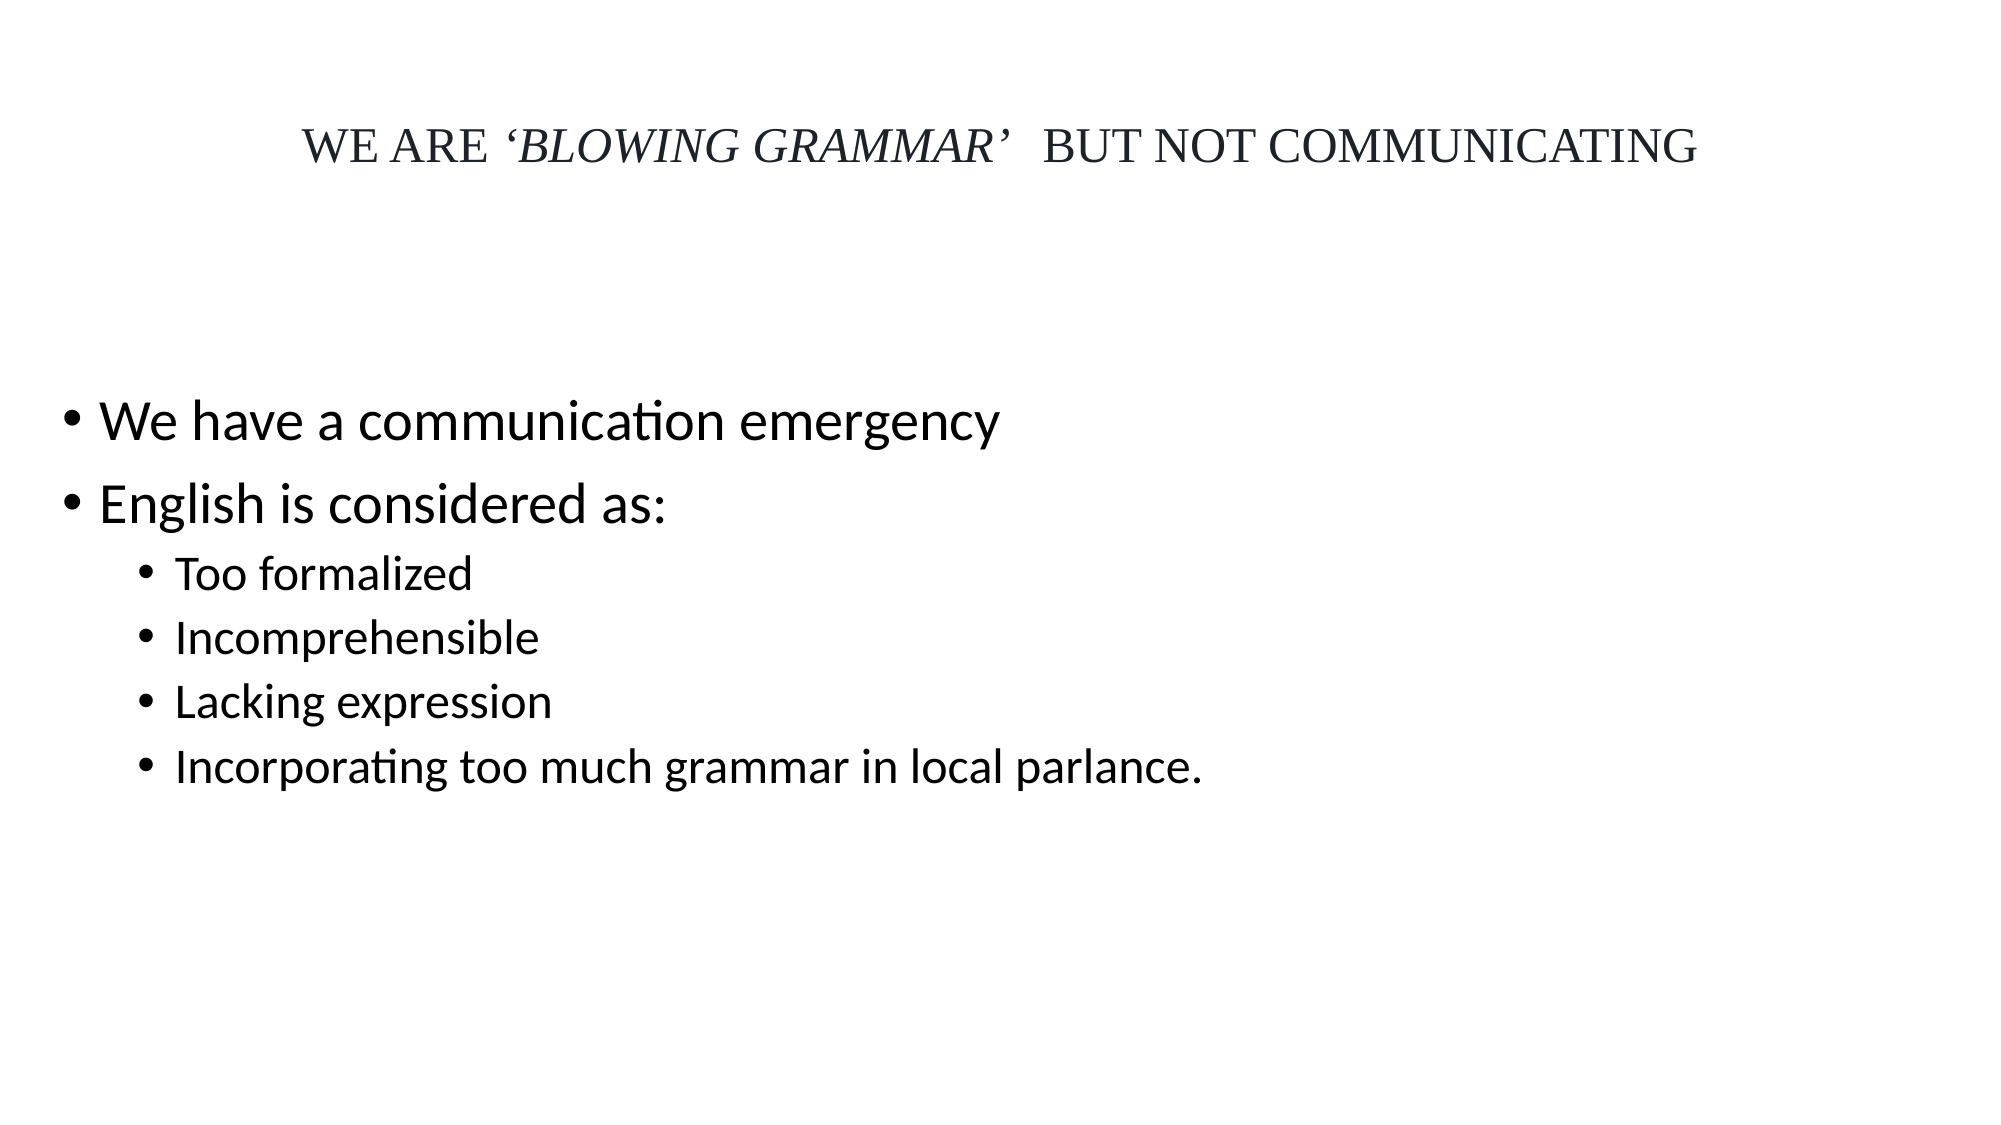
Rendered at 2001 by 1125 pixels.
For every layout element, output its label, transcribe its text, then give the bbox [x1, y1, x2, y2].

title WE ARE ‘BLOWING GRAMMAR’ BUT NOT COMMUNICATING [137, 59, 1863, 278]
list We have a communication emergency English is considered as: Too formalized Incomprehensible Lacking expression Incorporating too much grammar in local parlance. [47, 382, 1773, 1097]
